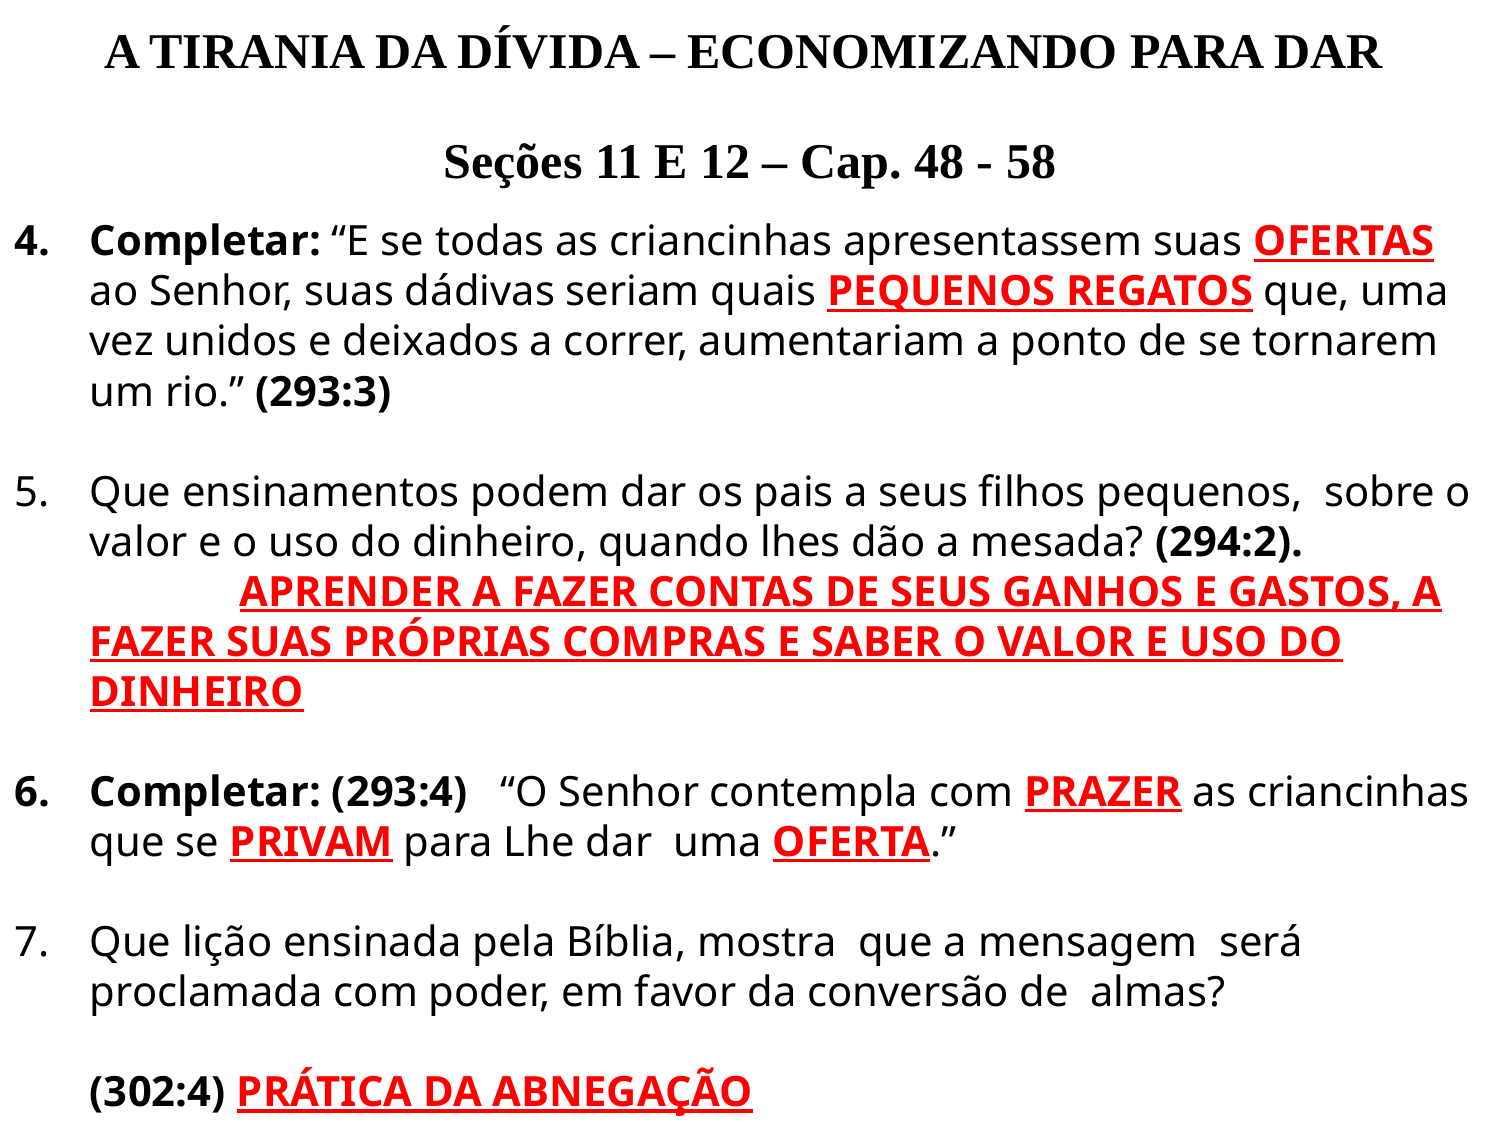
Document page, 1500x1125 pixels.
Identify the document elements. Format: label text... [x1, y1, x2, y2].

text_box Completar: “E se todas as criancinhas apresentassem suas OFERTAS ao Senhor, suas dádivas seriam quais PEQUENOS REGATOS que, uma vez unidos e deixados a correr, aumentariam a ponto de se tornarem um rio.” (293:3) 5. Que ensinamentos podem dar os pais a seus filhos pequenos, sobre o valor e o uso do dinheiro, quando lhes dão a mesada? (294:2). APRENDER A FAZER CONTAS DE SEUS GANHOS E GASTOS, A FAZER SUAS PRÓPRIAS COMPRAS E SABER O VALOR E USO DO DINHEIRO Completar: (293:4) “O Senhor contempla com PRAZER as criancinhas que se PRIVAM para Lhe dar uma OFERTA.” Que lição ensinada pela Bíblia, mostra que a mensagem será proclamada com poder, em favor da conversão de almas? (302:4) PRÁTICA DA ABNEGAÇÃO [0, 206, 1500, 1122]
text_box A TIRANIA DA DÍVIDA – ECONOMIZANDO PARA DAR Seções 11 E 12 – Cap. 48 - 58 [0, 10, 1500, 206]
